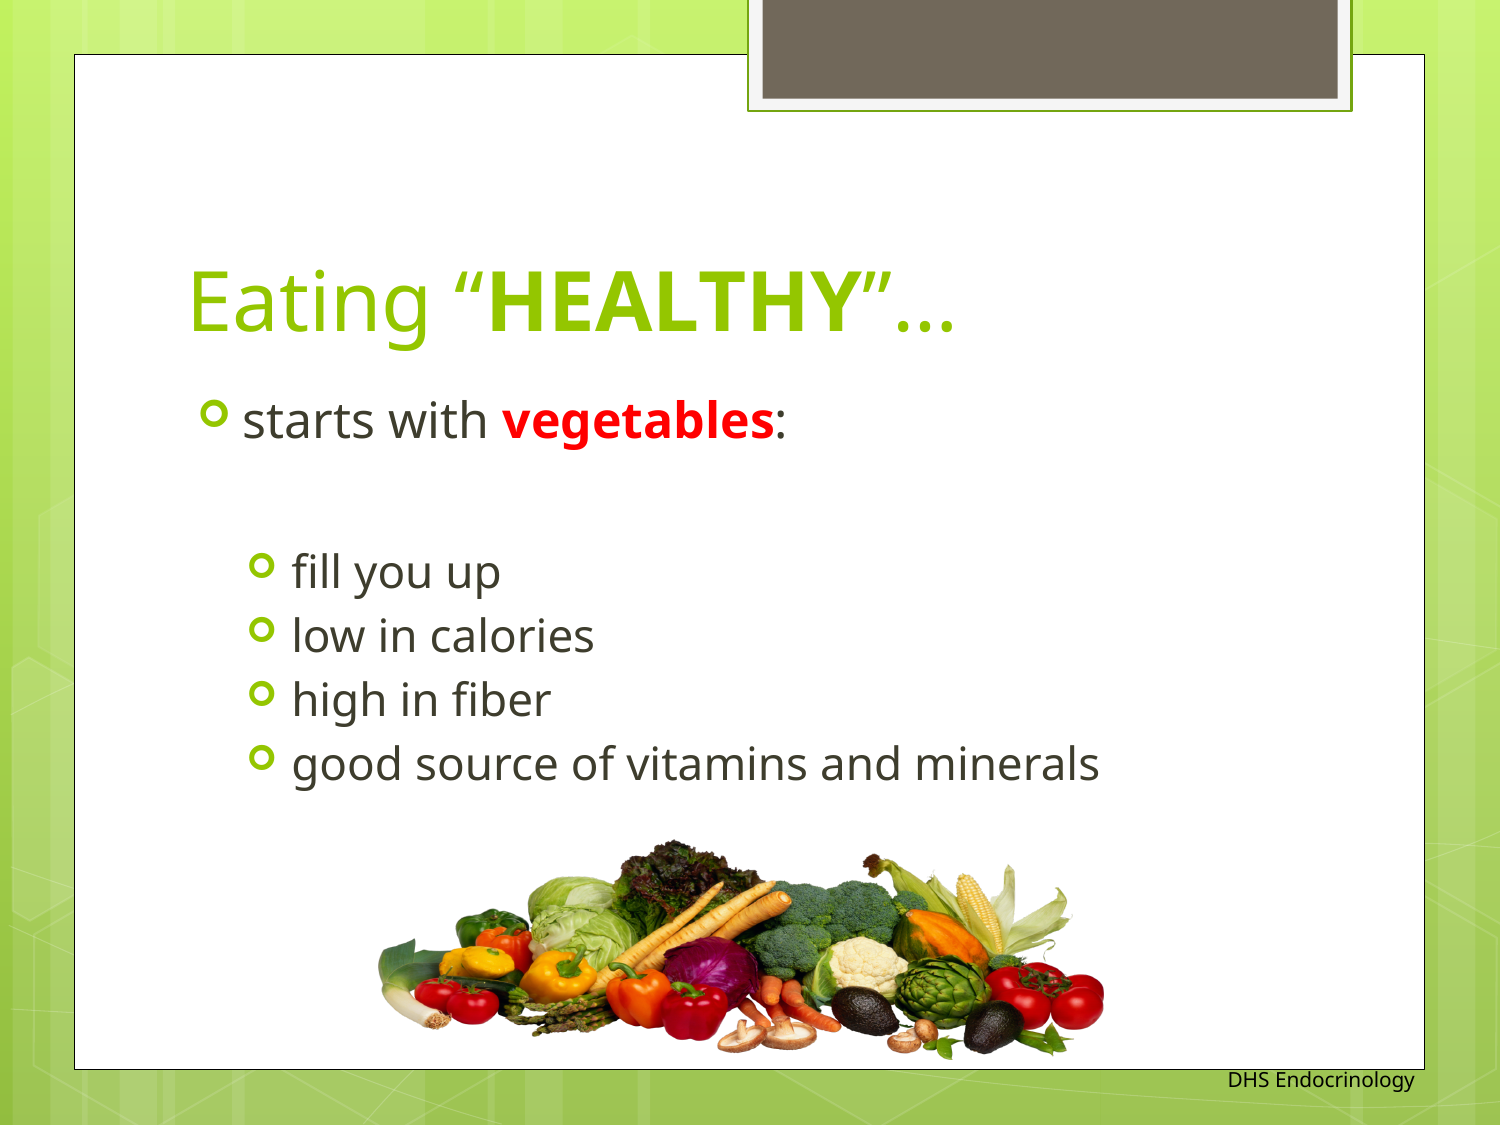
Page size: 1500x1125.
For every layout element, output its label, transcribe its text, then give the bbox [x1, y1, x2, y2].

picture [378, 839, 1104, 1060]
text_box DHS Endocrinology [1212, 1059, 1435, 1124]
title Eating “HEALTHY”… [171, 168, 1324, 357]
list starts with vegetables: fill you up low in calories high in fiber good source of vitamins and minerals [171, 381, 1283, 957]
